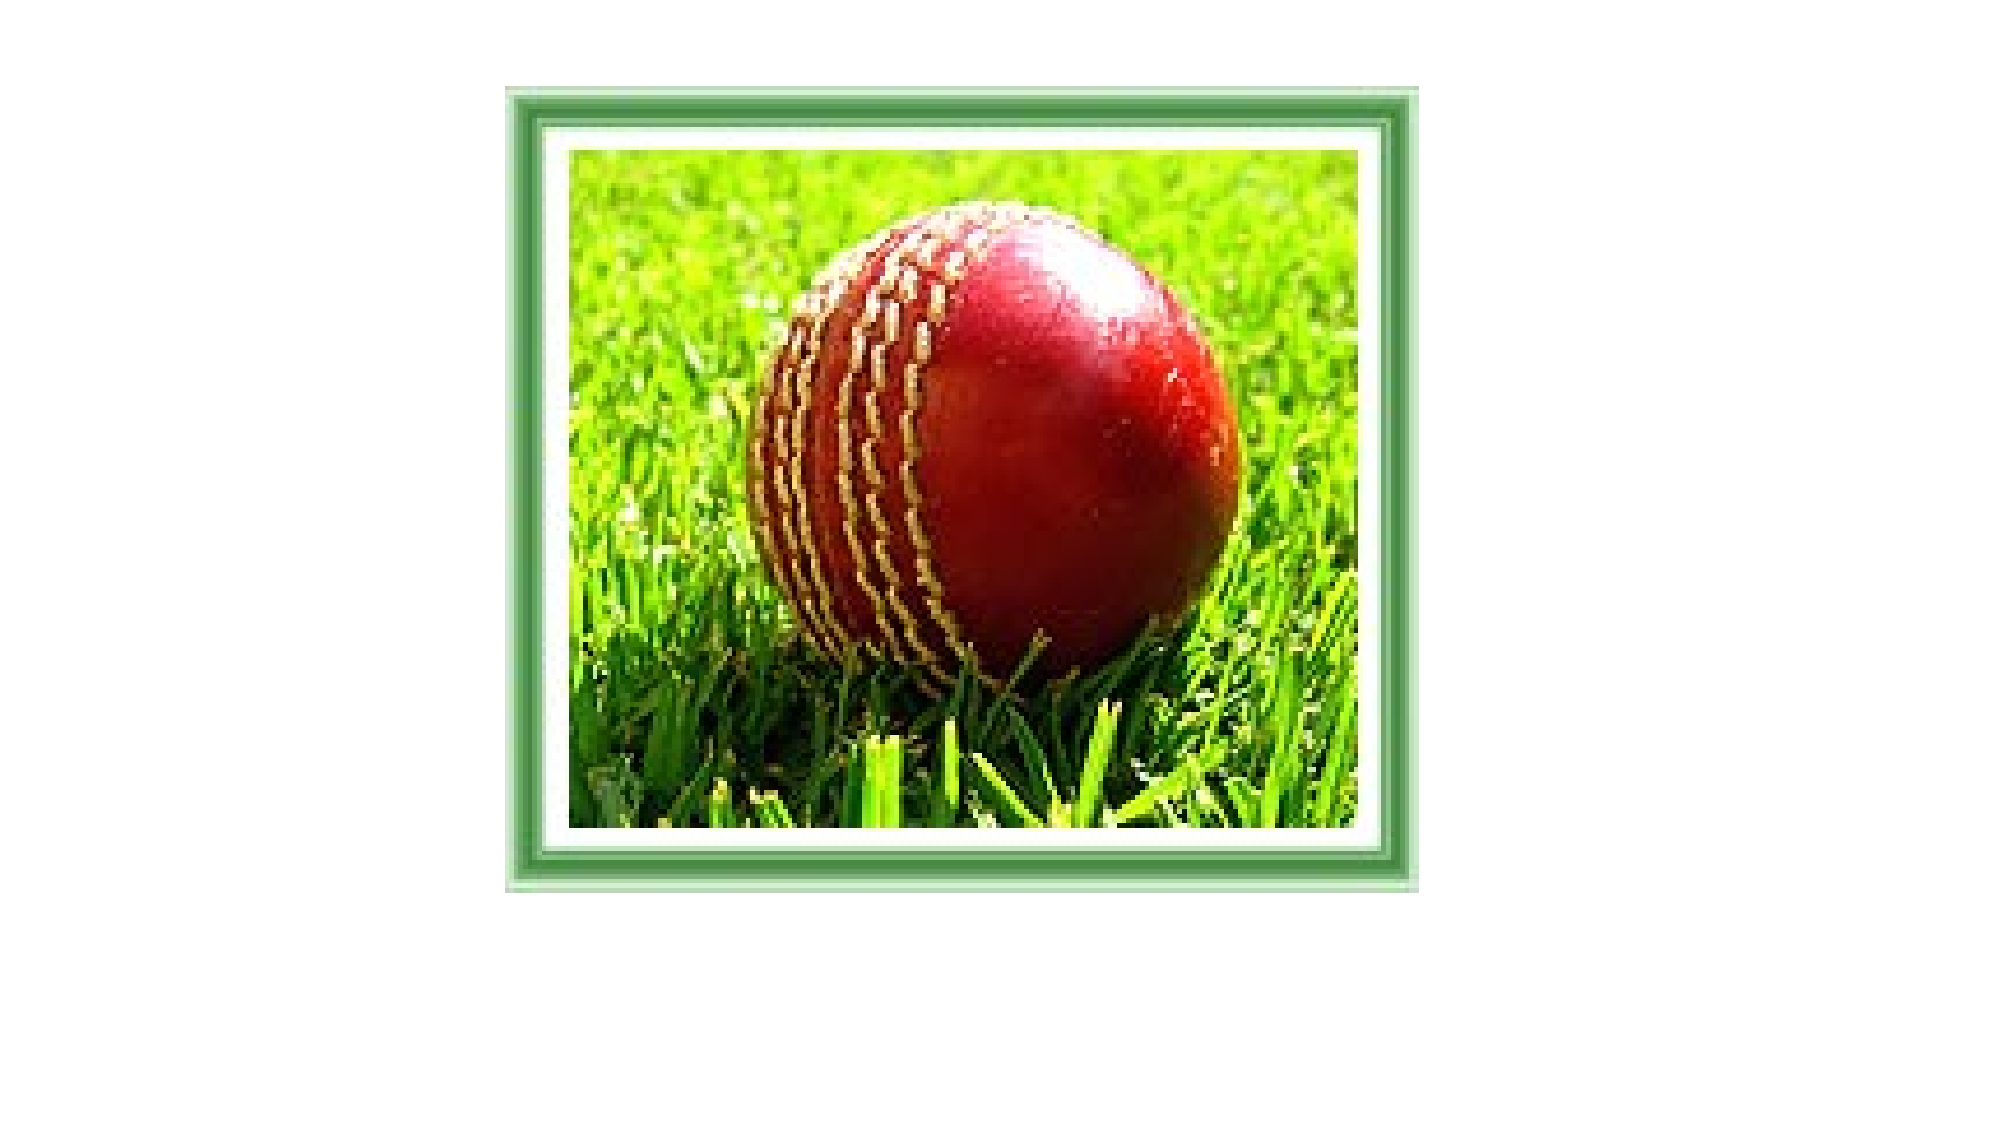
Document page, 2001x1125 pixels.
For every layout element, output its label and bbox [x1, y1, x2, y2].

picture [505, 86, 1419, 894]
